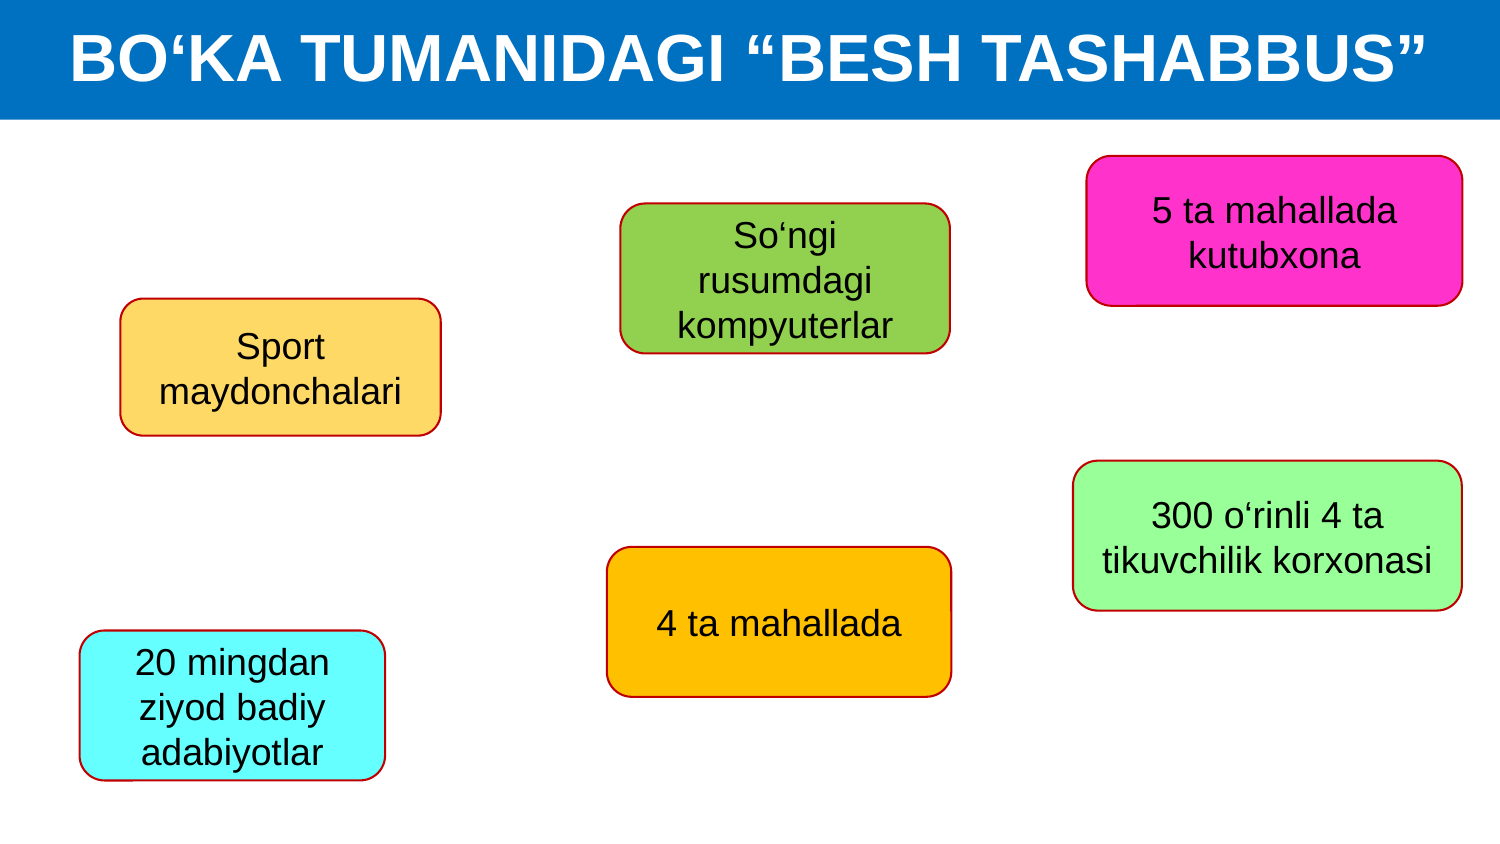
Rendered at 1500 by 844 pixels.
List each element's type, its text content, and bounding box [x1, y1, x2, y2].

title BO‘KA TUMANIDAGI “BESH TASHABBUS” [0, 0, 1500, 120]
text_box So‘ngi rusumdagi kompyuterlar [619, 202, 951, 355]
text_box 4 ta mahallada [605, 545, 953, 698]
text_box 300 o‘rinli 4 ta tikuvchilik korxonasi [1071, 459, 1463, 612]
text_box 5 ta mahallada kutubxona [1085, 154, 1464, 307]
text_box 20 mingdan ziyod badiy adabiyotlar [78, 629, 387, 782]
text_box Sport maydonchalari [119, 297, 442, 437]
